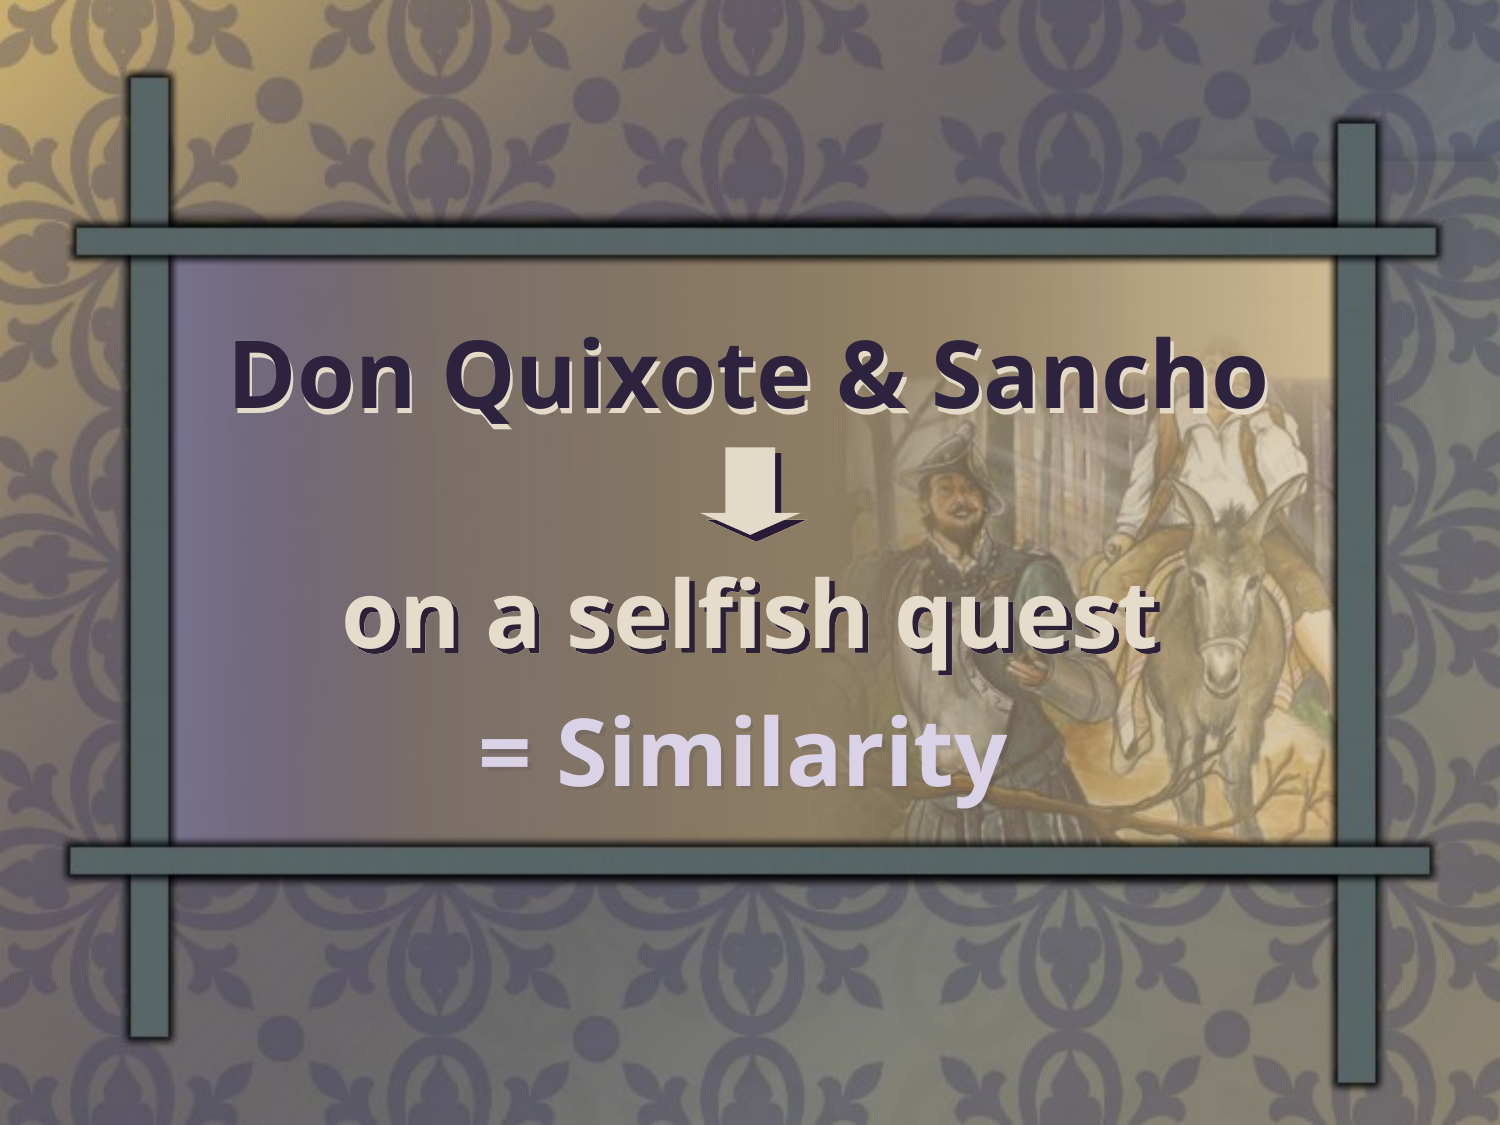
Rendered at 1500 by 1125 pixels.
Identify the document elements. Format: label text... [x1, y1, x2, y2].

picture [0, 0, 1500, 1125]
text_box Don Quixote & Sancho [201, 307, 1296, 435]
text_box [700, 447, 801, 535]
text_box = Similarity [412, 684, 1075, 813]
text_box on a selfish quest [160, 547, 1340, 675]
